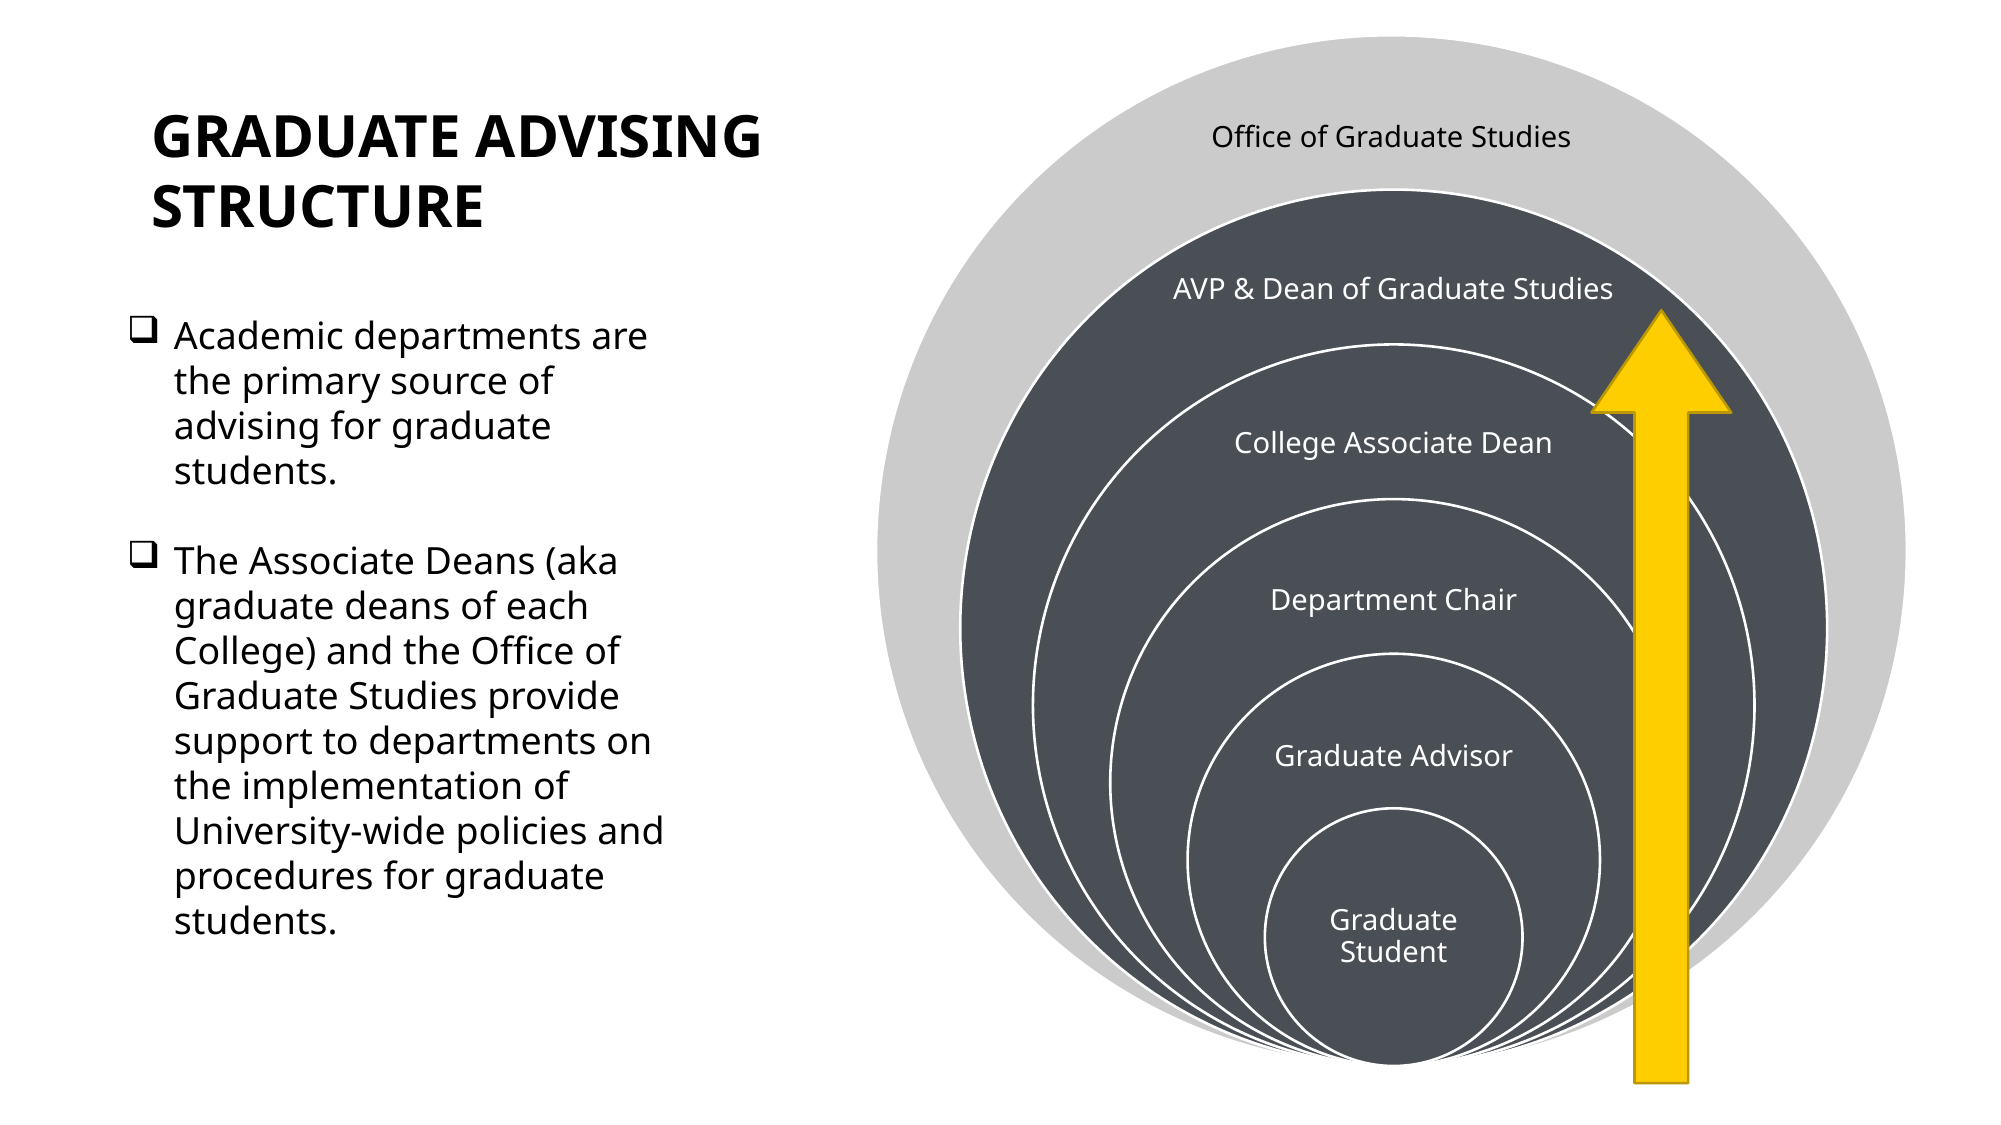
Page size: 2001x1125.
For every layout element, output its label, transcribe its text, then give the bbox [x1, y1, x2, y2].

text_box Academic departments are the primary source of advising for graduate students. The Associate Deans (aka graduate deans of each College) and the Office of Graduate Studies provide support to departments on the implementation of University-wide policies and procedures for graduate students. [112, 304, 626, 950]
text_box [1633, 1075, 1690, 1085]
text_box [628, 34, 2000, 1067]
text_box GRADUATE ADVISING STRUCTURE [136, 91, 626, 247]
